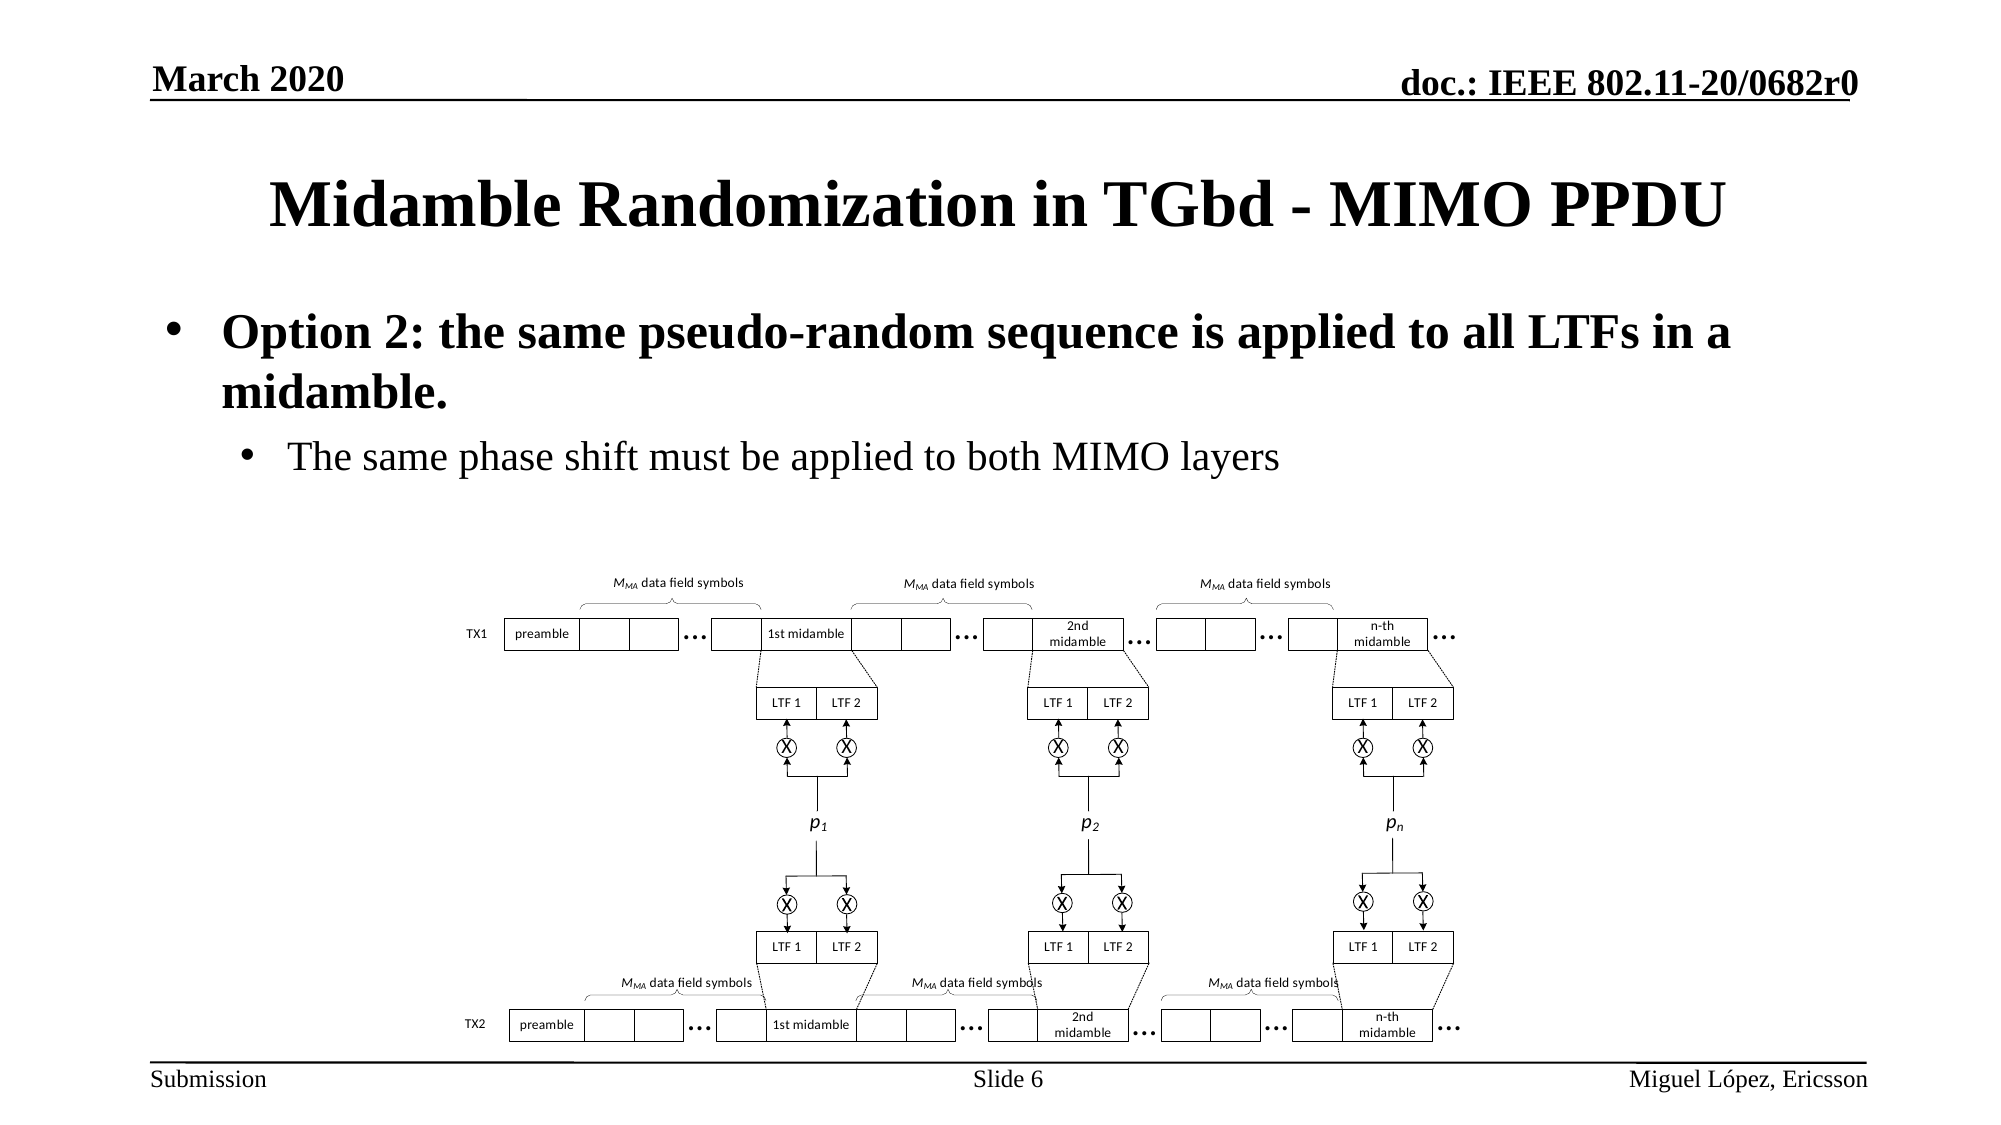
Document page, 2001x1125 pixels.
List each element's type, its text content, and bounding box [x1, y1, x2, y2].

title Midamble Randomization in TGbd - MIMO PPDU [149, 112, 1850, 288]
footer Miguel López, Ericsson [1171, 1061, 1869, 1093]
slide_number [152, 54, 563, 100]
picture [456, 569, 1481, 1063]
slide_number Slide 6 [950, 1071, 1067, 1123]
